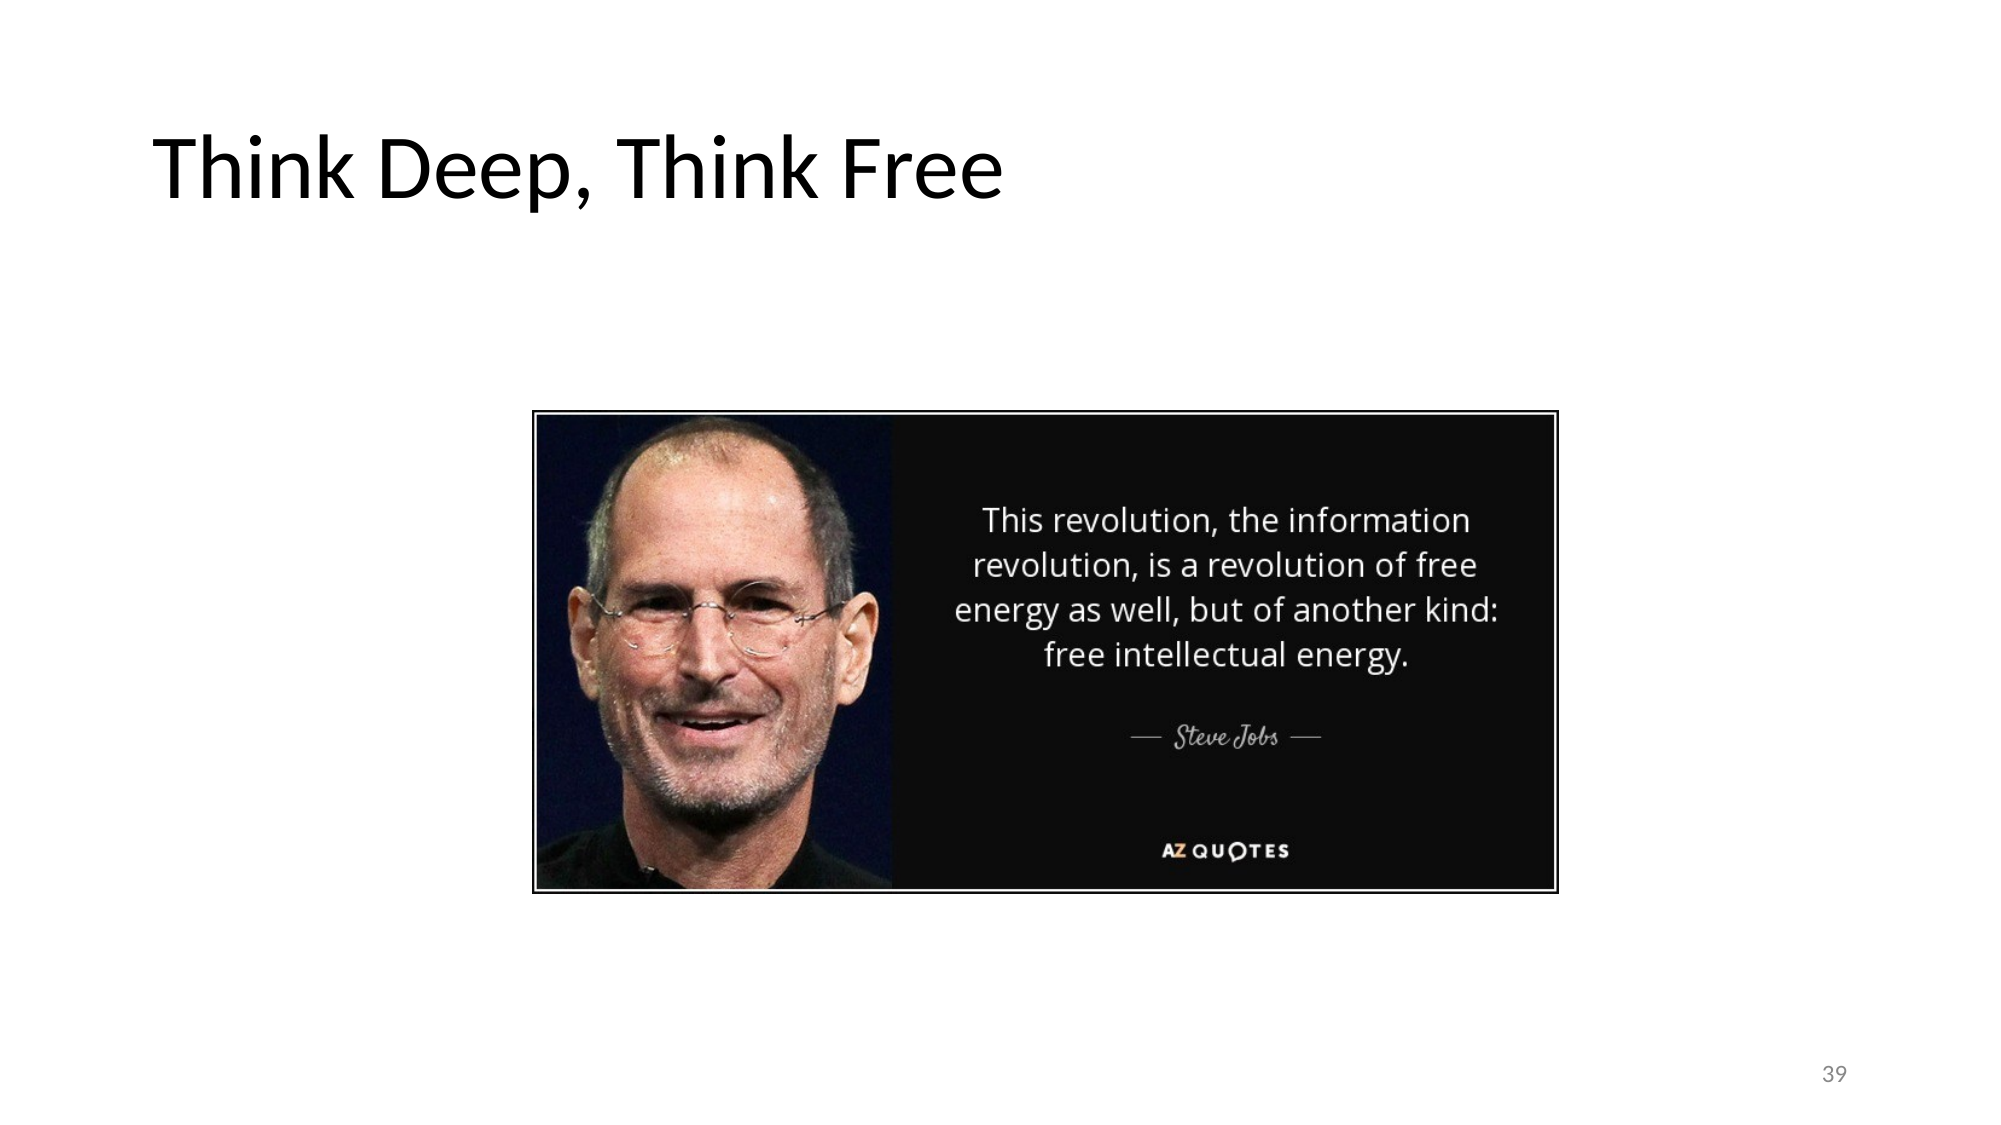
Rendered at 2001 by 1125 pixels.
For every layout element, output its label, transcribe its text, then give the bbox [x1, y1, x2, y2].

picture [532, 409, 1560, 894]
title Think Deep, Think Free [137, 59, 1863, 278]
slide_number ‹#› [1412, 1042, 1863, 1103]
